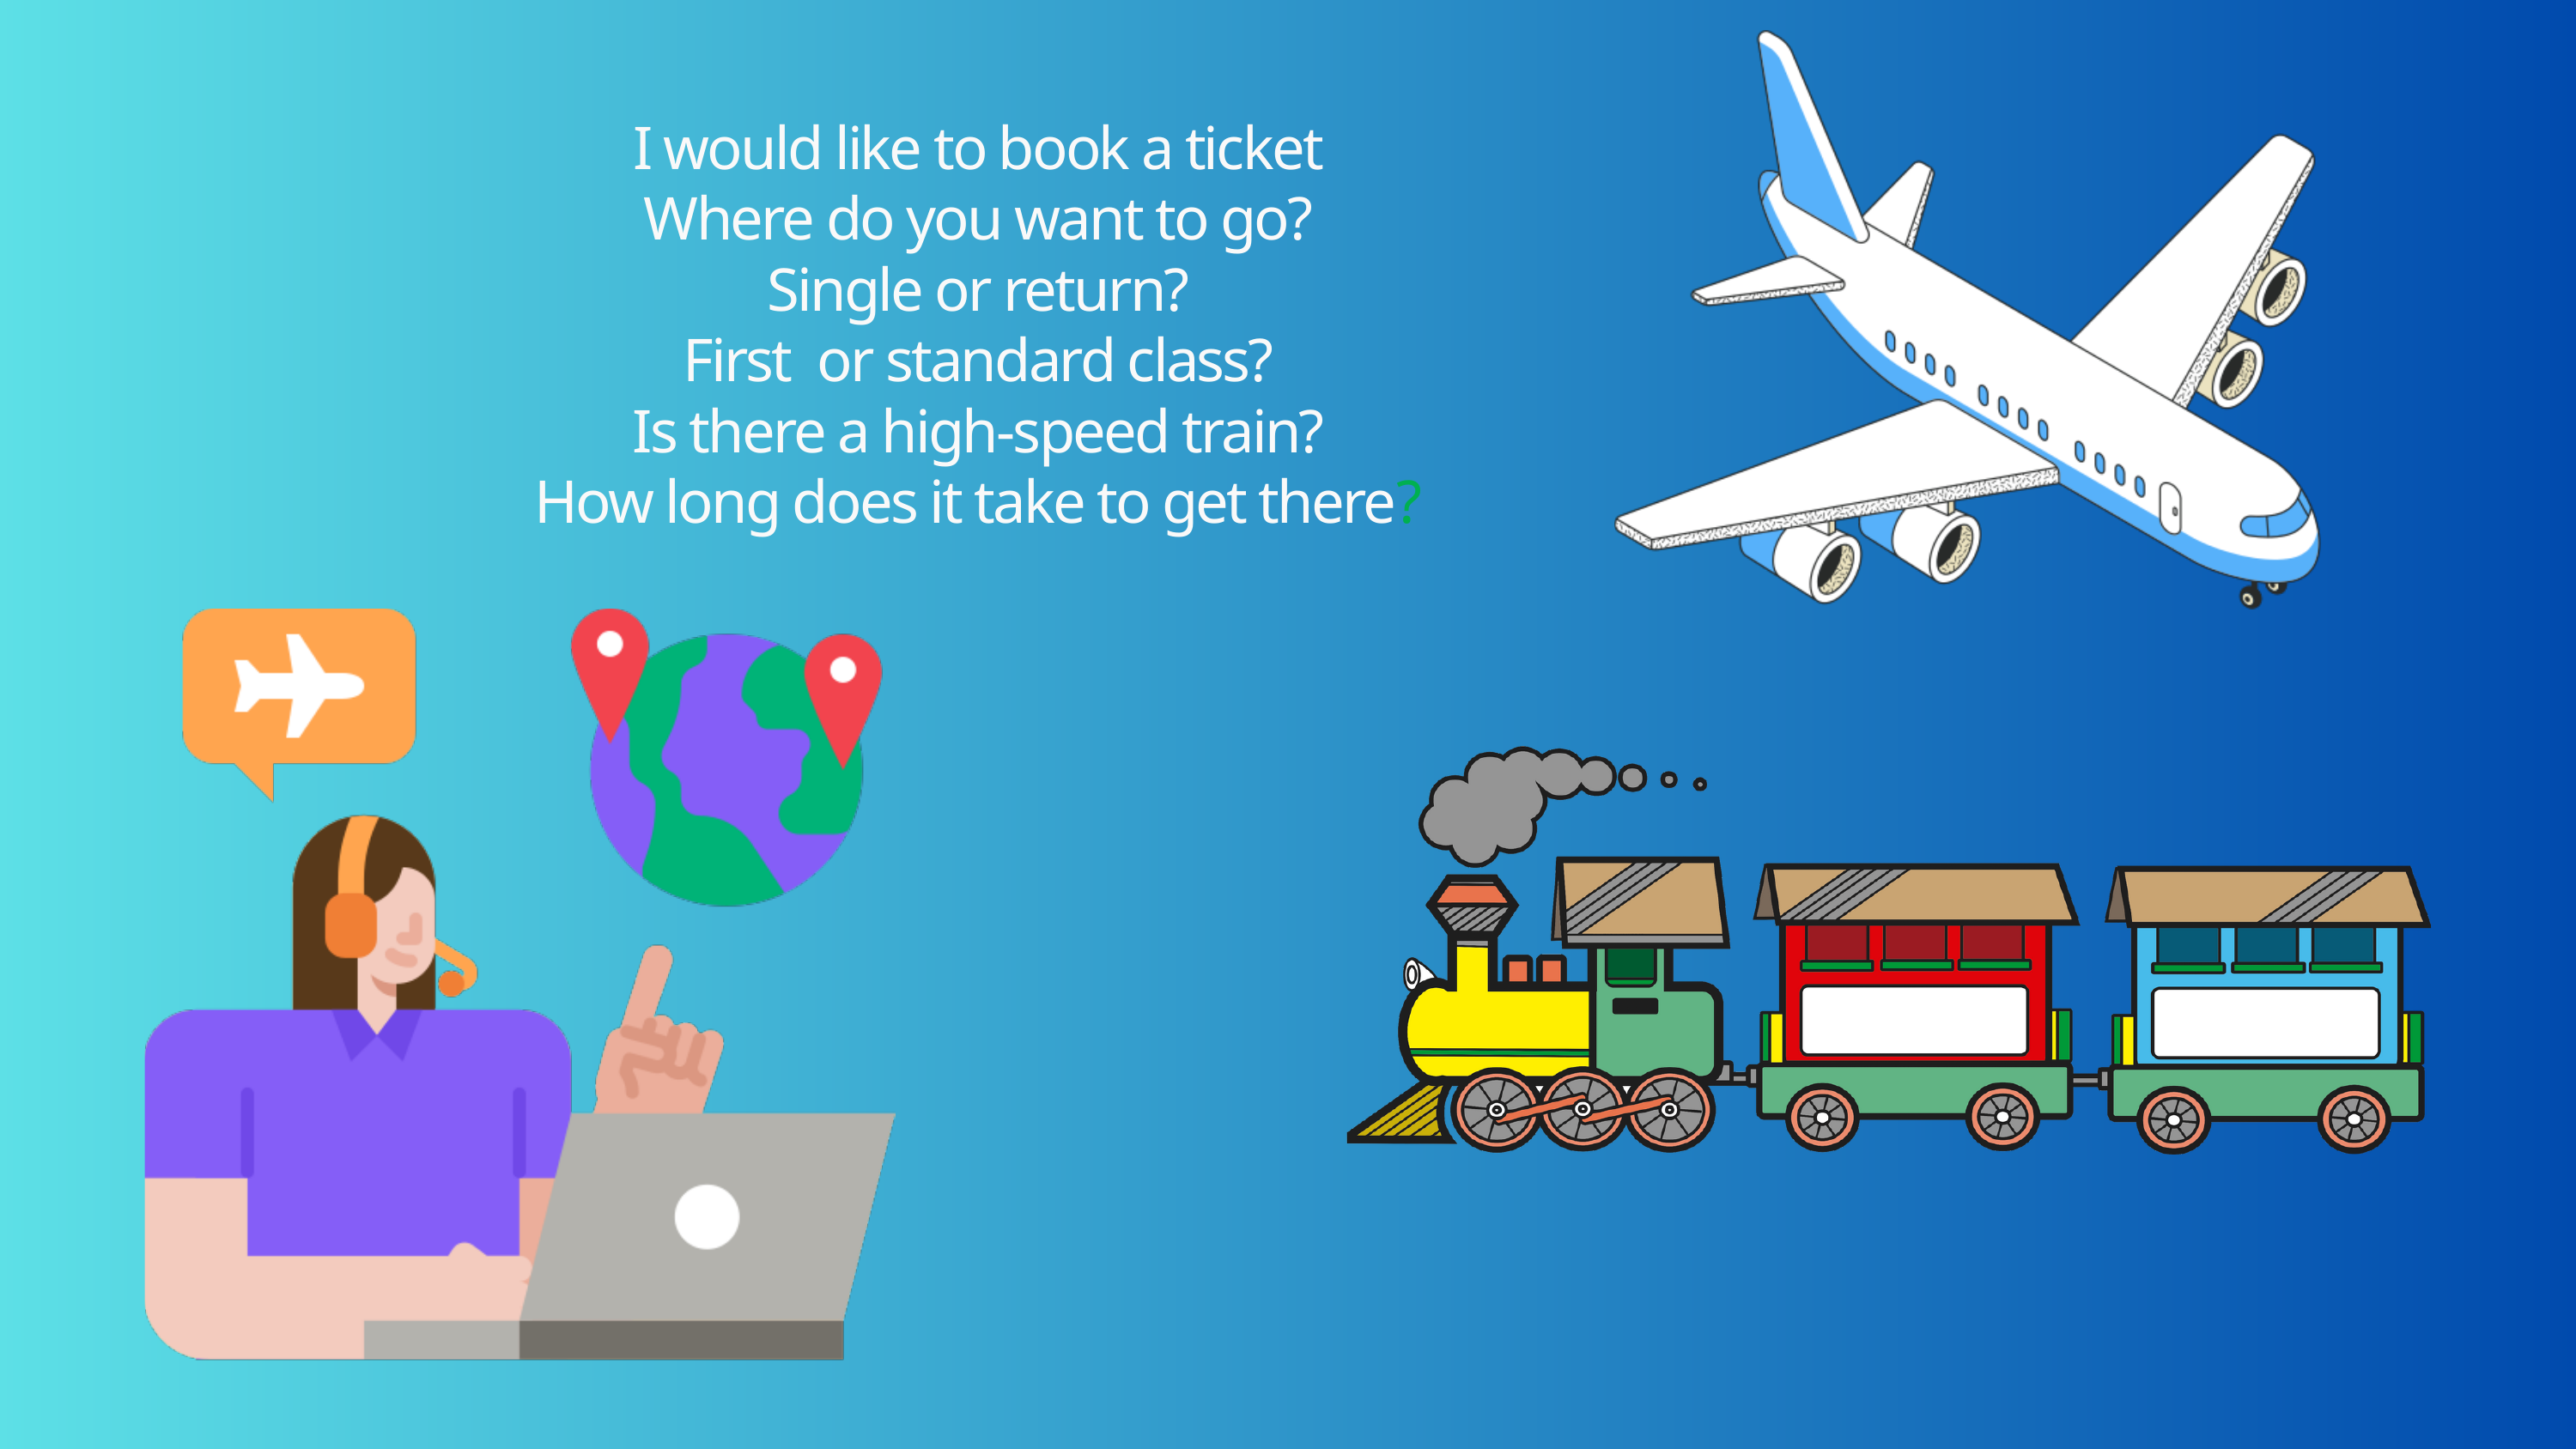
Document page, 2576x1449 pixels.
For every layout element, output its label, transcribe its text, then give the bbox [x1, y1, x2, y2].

text_box [1346, 746, 2432, 1155]
text_box I would like to book a ticket Where do you want to go? Single or return? First or standard class? Is there a high-speed train? How long does it take to get there? [506, 52, 1452, 664]
text_box [1614, 29, 2325, 609]
text_box [144, 609, 896, 1367]
